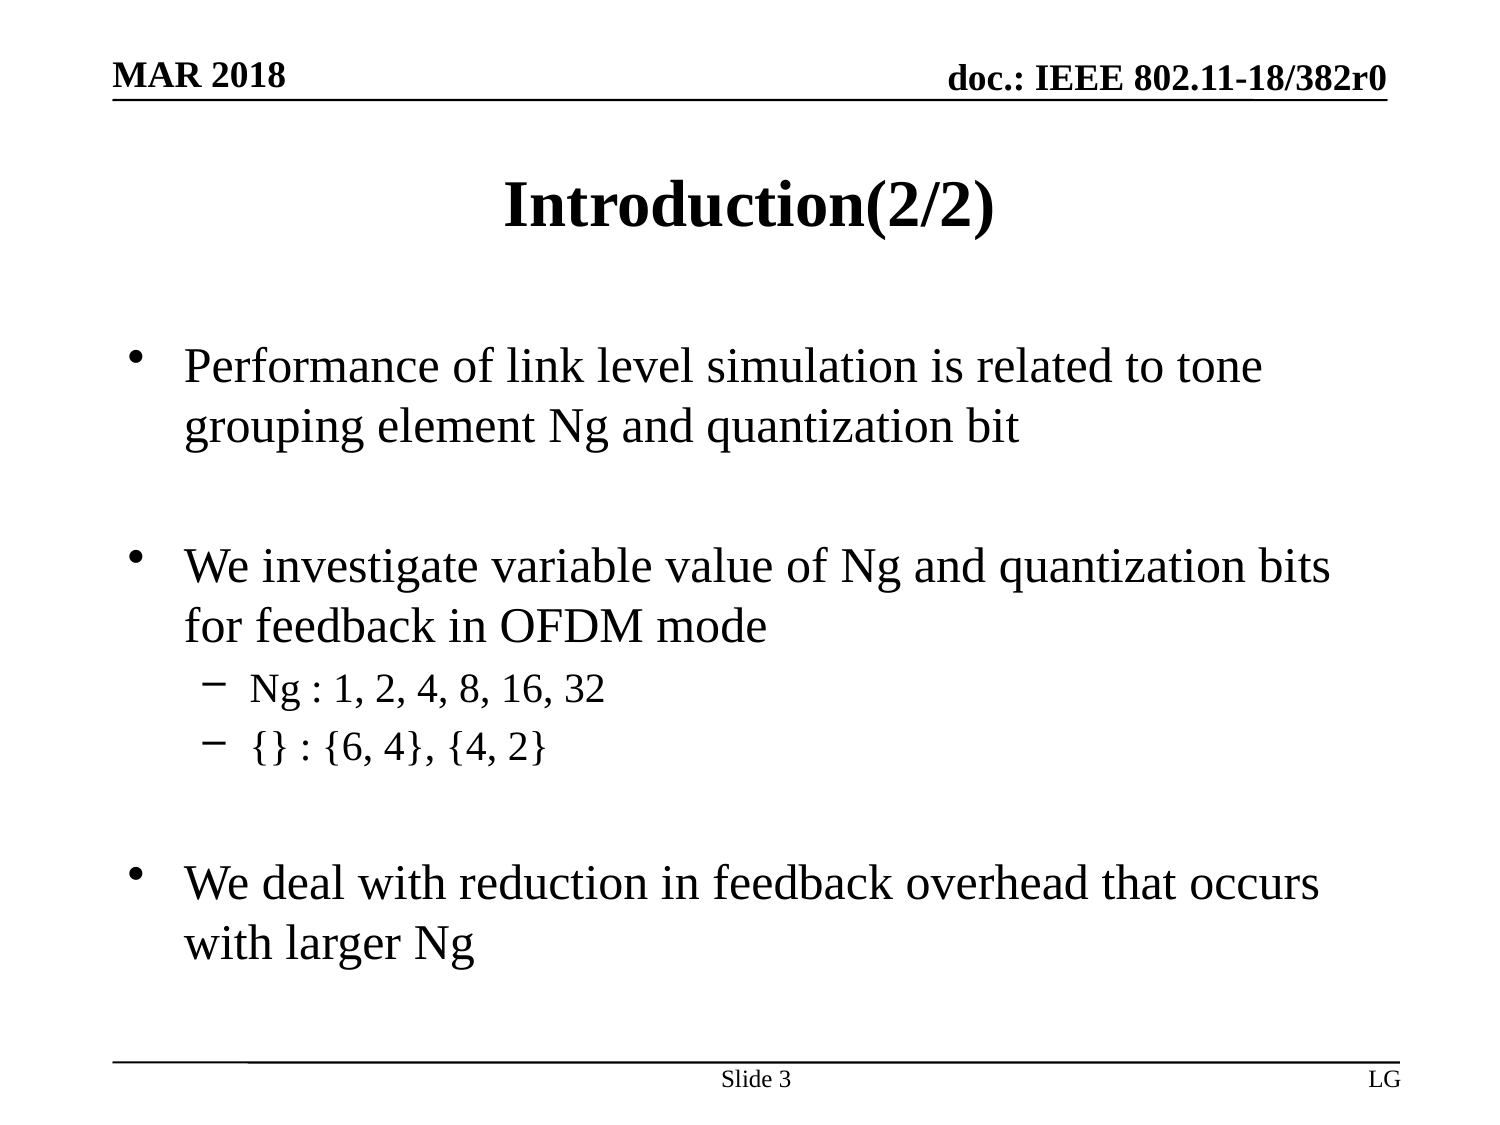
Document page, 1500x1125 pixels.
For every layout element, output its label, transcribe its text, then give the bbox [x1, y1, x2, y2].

title Introduction(2/2) [112, 112, 1388, 288]
slide_number Slide 3 [712, 1061, 800, 1093]
footer LG [949, 1061, 1402, 1093]
